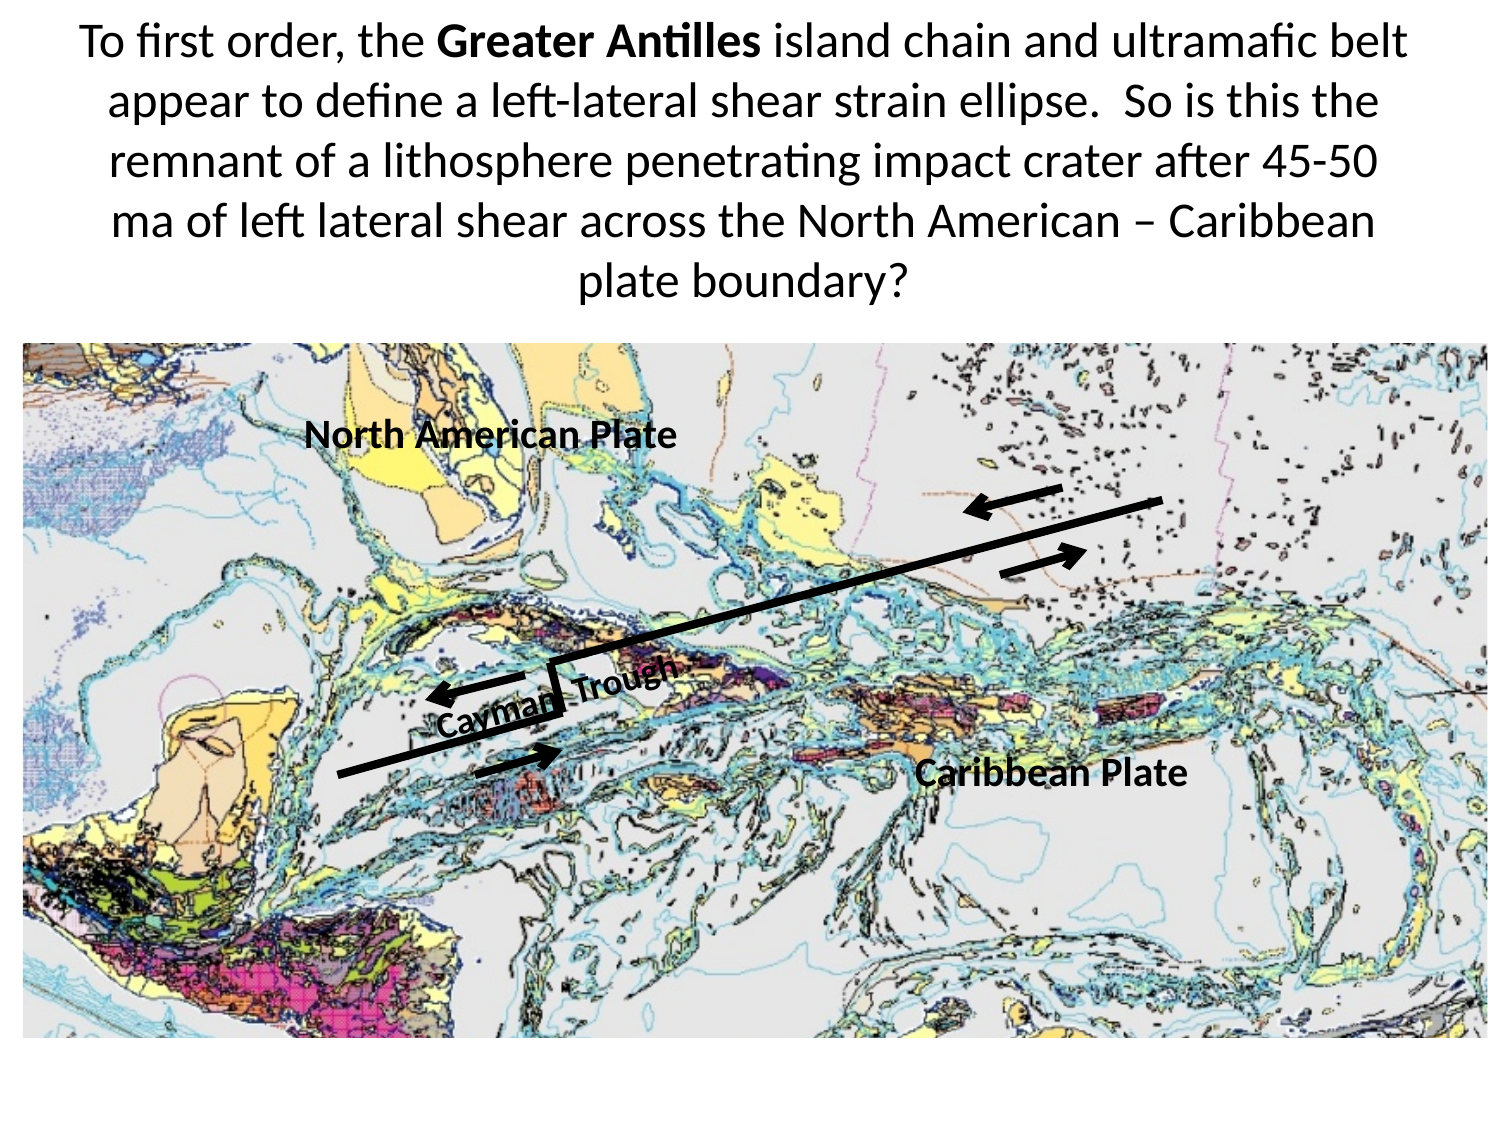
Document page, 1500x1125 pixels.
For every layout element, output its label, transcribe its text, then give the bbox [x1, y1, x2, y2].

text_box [549, 499, 1163, 663]
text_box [337, 712, 563, 776]
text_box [530, 680, 582, 694]
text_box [999, 549, 1088, 576]
picture [22, 342, 1488, 1038]
text_box To first order, the Greater Antilles island chain and ultramafic belt appear to define a left-lateral shear strain ellipse. So is this the remnant of a lithosphere penetrating impact crater after 45-50 ma of left lateral shear across the North American – Caribbean plate boundary? [62, 0, 1425, 315]
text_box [962, 487, 1063, 513]
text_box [424, 674, 526, 701]
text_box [474, 749, 563, 776]
